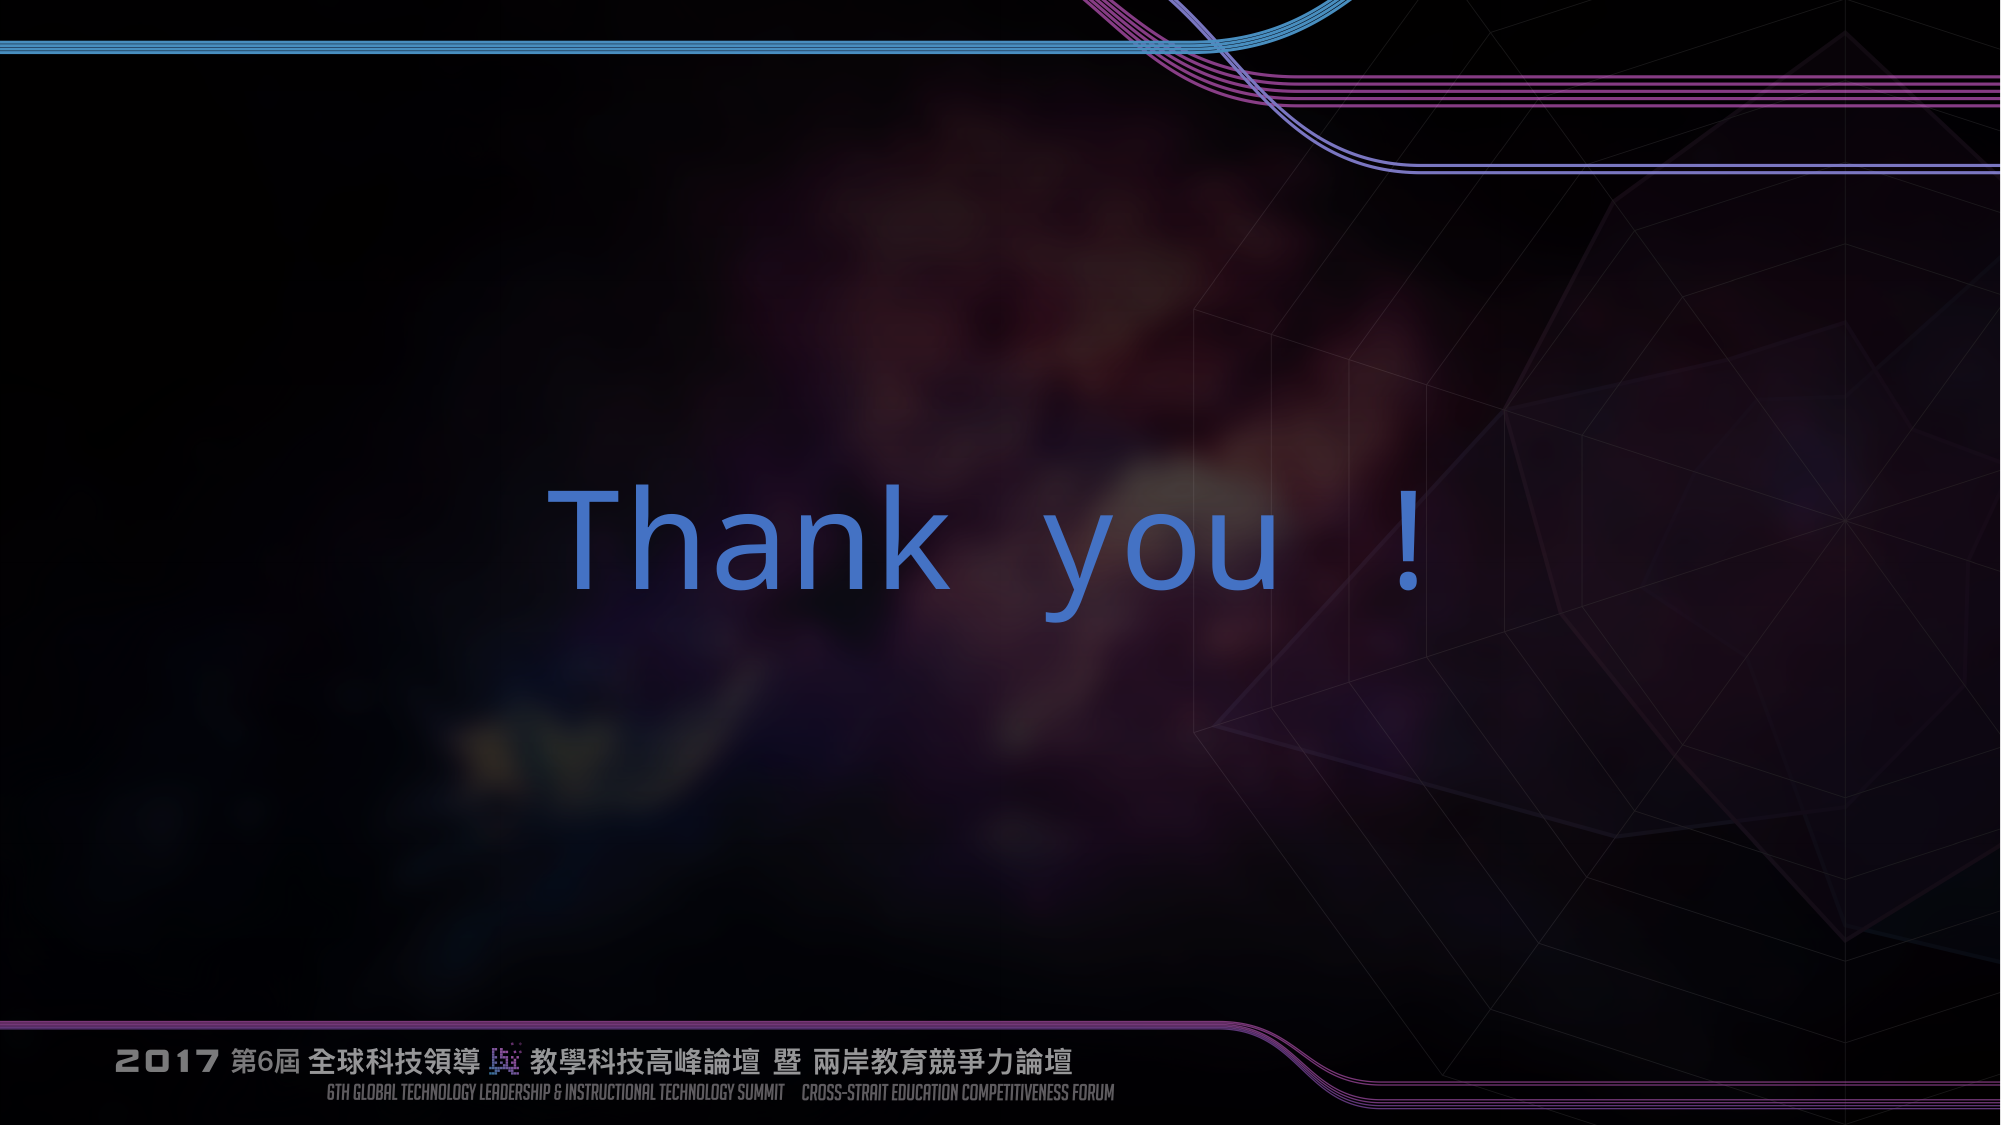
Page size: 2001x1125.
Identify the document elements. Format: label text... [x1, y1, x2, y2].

title Thank you ! [178, 57, 1814, 625]
picture [0, 0, 2001, 1125]
